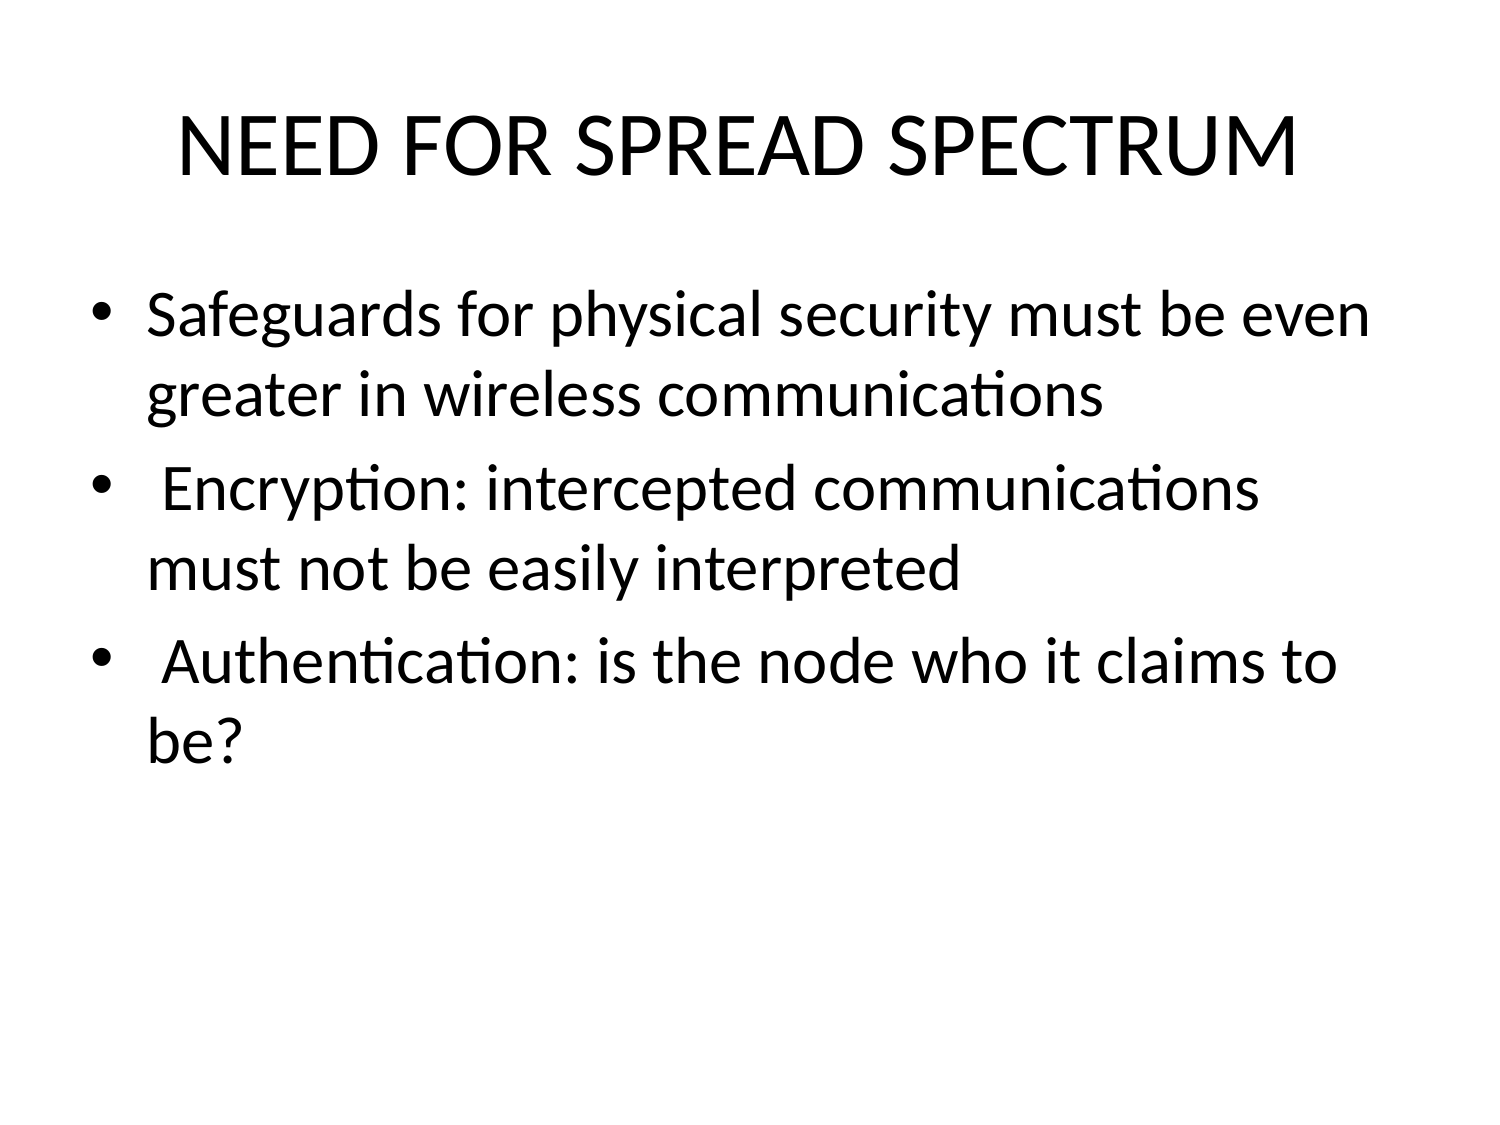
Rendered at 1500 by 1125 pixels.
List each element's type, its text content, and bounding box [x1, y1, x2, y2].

title NEED FOR SPREAD SPECTRUM [75, 45, 1425, 233]
list Safeguards for physical security must be even greater in wireless communications Encryption: intercepted communications must not be easily interpreted Authentication: is the node who it claims to be? [75, 262, 1425, 1005]
